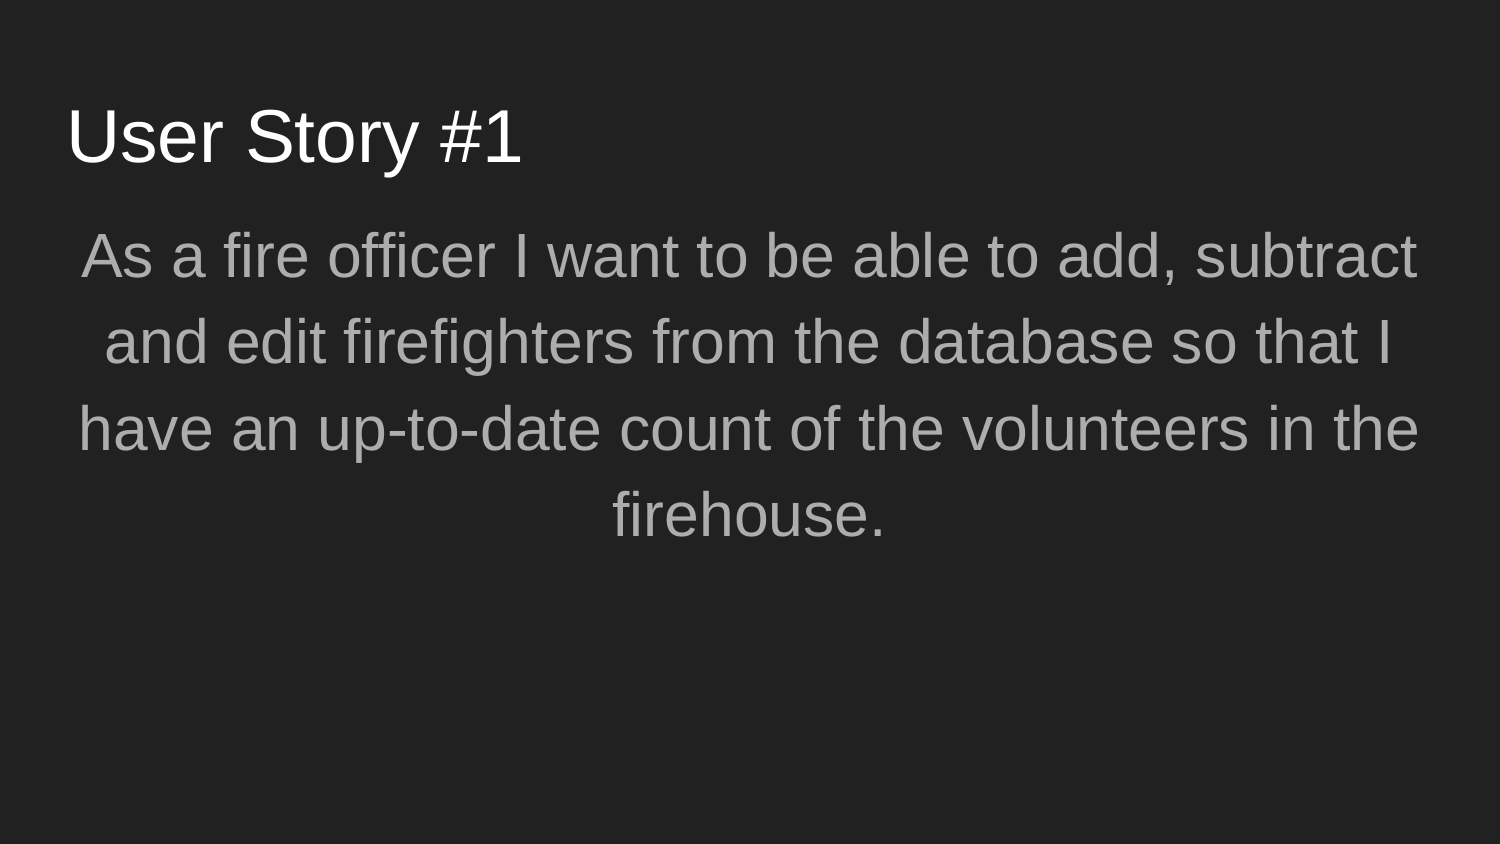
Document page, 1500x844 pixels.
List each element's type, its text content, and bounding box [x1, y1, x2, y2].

list As a fire officer I want to be able to add, subtract and edit firefighters from the database so that I have an up-to-date count of the volunteers in the firehouse. [51, 189, 1449, 750]
title User Story #1 [51, 72, 1449, 167]
